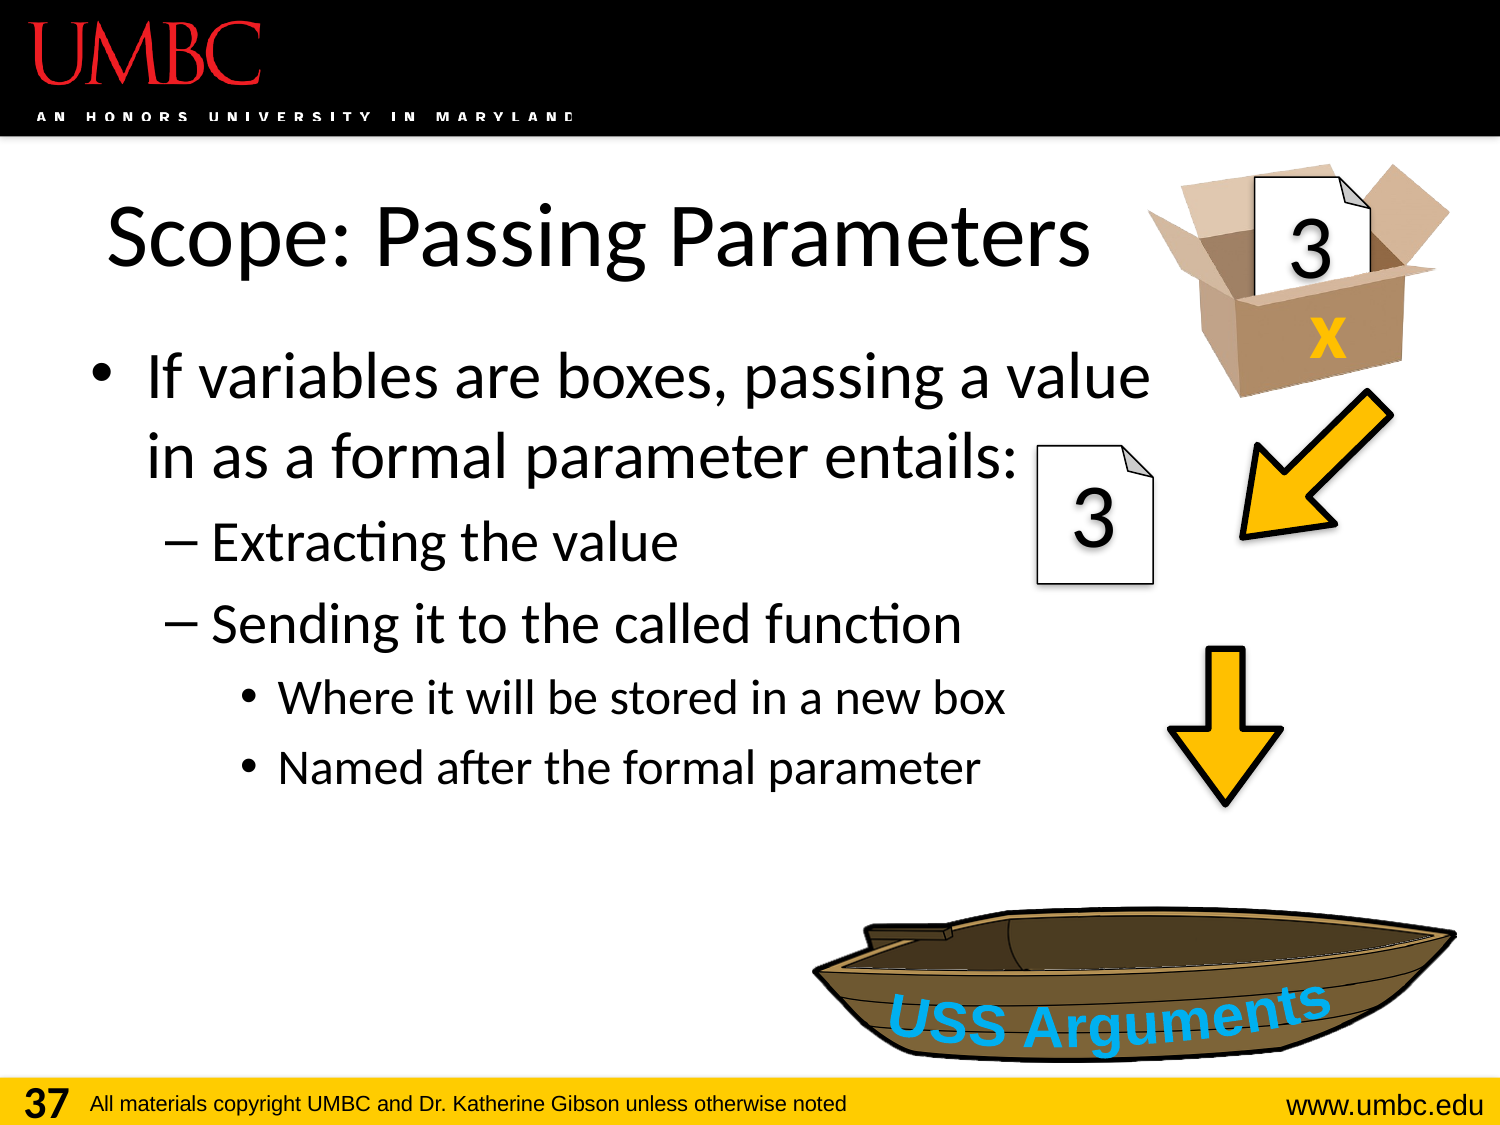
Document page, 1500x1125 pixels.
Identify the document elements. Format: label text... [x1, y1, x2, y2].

picture [812, 906, 1457, 1064]
text_box [1241, 406, 1392, 539]
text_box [1024, 445, 1162, 585]
list If variables are boxes, passing a value in as a formal parameter entails: Extracting the value Sending it to the called function Where it will be stored in a new box Named after the formal parameter [75, 324, 1425, 1066]
slide_number 37 [0, 1065, 94, 1125]
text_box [1146, 163, 1450, 398]
title Scope: Passing Parameters [75, 136, 1125, 324]
text_box [1169, 647, 1282, 806]
